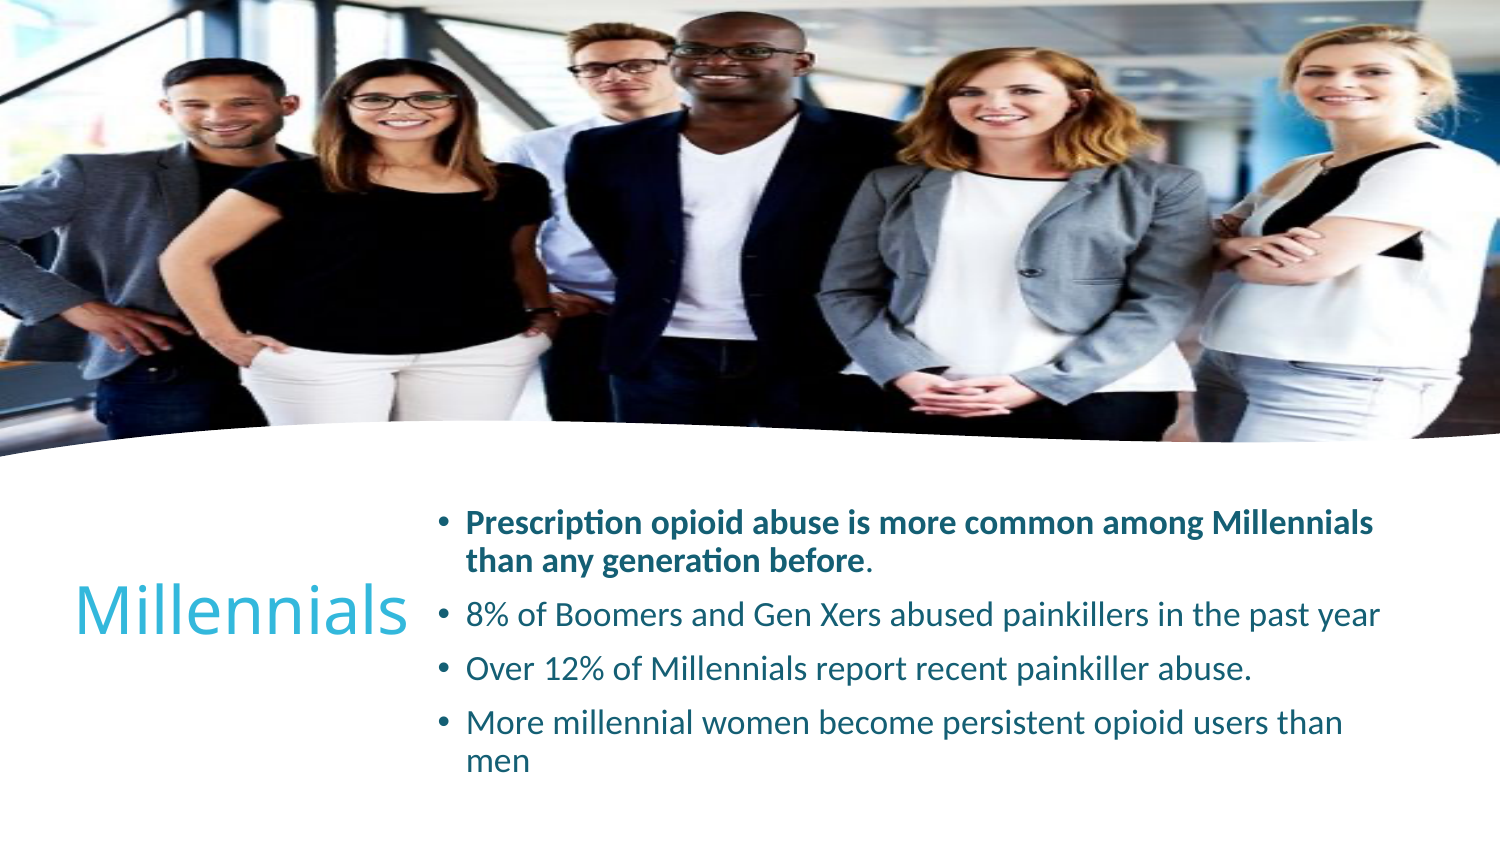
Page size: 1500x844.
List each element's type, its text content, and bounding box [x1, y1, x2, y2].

picture [0, 0, 1500, 457]
list Prescription opioid abuse is more common among Millennials than any generation before. 8% of Boomers and Gen Xers abused painkillers in the past year Over 12% of Millennials report recent painkiller abuse. More millennial women become persistent opioid users than men [422, 491, 1408, 793]
title Millennials [59, 461, 464, 764]
